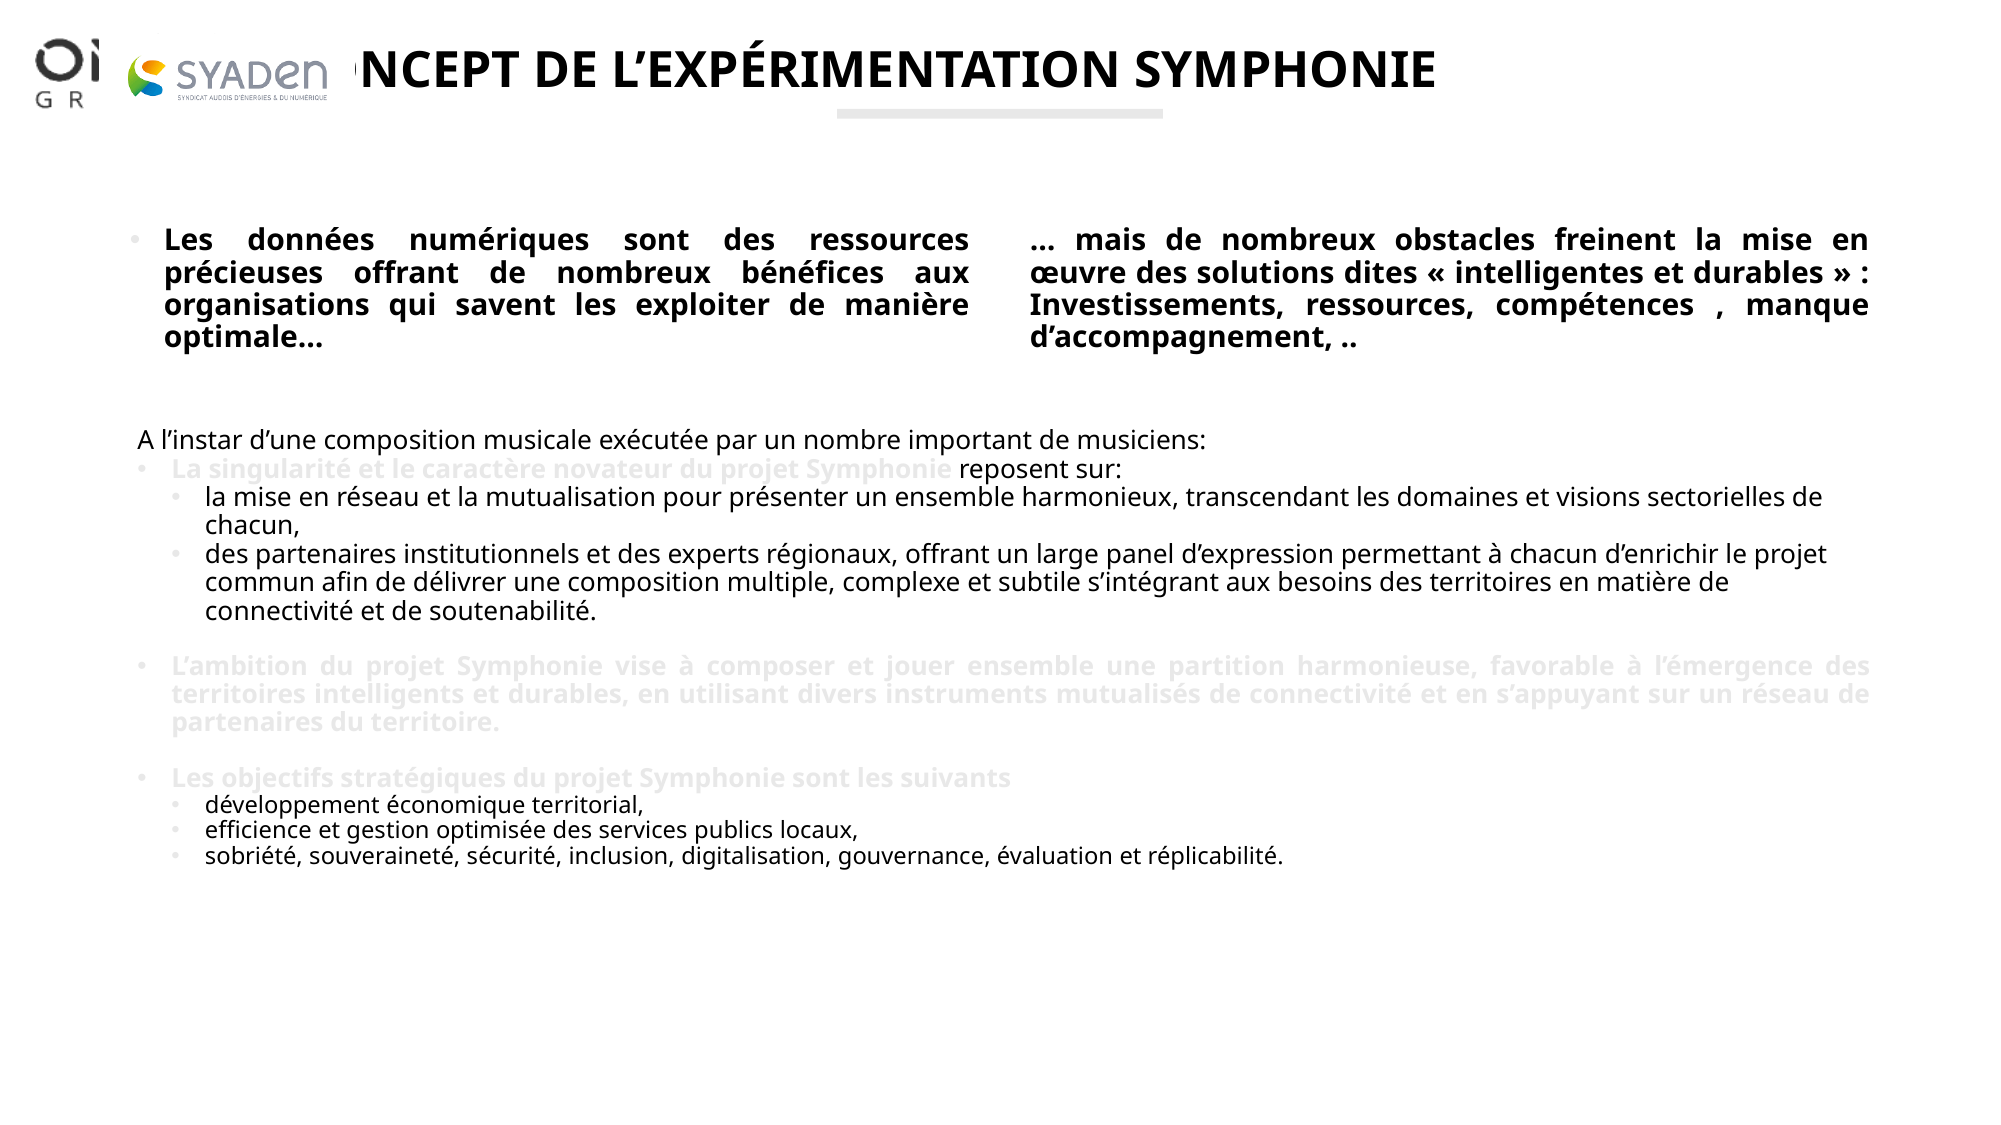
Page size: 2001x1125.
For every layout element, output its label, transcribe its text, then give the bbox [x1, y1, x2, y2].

title Concept DE l’expérimentation Symphonie [274, 22, 1726, 120]
picture [34, 30, 356, 121]
list A l’instar d’une composition musicale exécutée par un nombre important de musiciens: La singularité et le caractère novateur du projet Symphonie reposent sur: la mise en réseau et la mutualisation pour présenter un ensemble harmonieux, transcendant les domaines et visions sectorielles de chacun, des partenaires institutionnels et des experts régionaux, offrant un large panel d’expression permettant à chacun d’enrichir le projet commun afin de délivrer une composition multiple, complexe et subtile s’intégrant aux besoins des territoires en matière de connectivité et de soutenabilité. L’ambition du projet Symphonie vise à composer et jouer ensemble une partition harmonieuse, favorable à l’émergence des territoires intelligents et durables, en utilisant divers instruments mutualisés de connectivité et en s’appuyant sur un réseau de partenaires du territoire. Les objectifs stratégiques du projet Symphonie sont les suivants développement économique territorial, efficience et gestion optimisée des services publics locaux, sobriété, souveraineté, sécurité, inclusion, digitalisation, gouvernance, évaluation et réplicabilité. [122, 419, 1885, 1058]
list Les données numériques sont des ressources précieuses offrant de nombreux bénéfices aux organisations qui savent les exploiter de manière optimale… [114, 217, 985, 323]
list … mais de nombreux obstacles freinent la mise en œuvre des solutions dites « intelligentes et durables » : Investissements, ressources, compétences , manque d’accompagnement, .. [1014, 217, 1885, 353]
